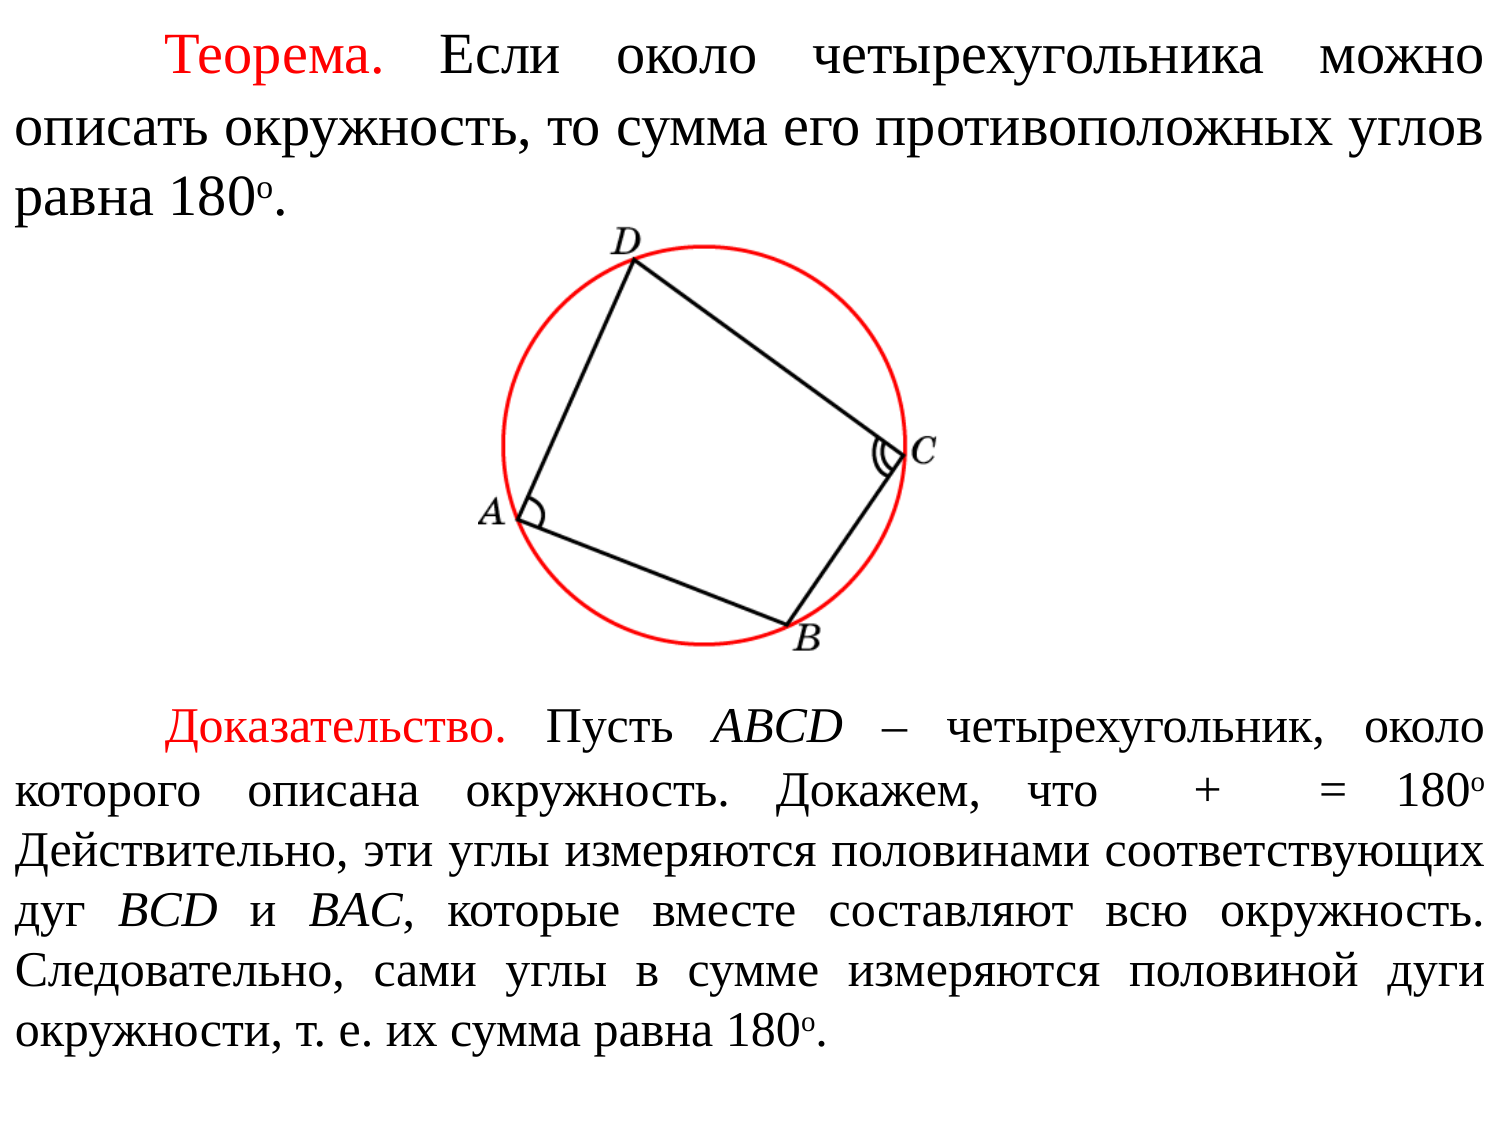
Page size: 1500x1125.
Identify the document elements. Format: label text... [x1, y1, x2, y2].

picture [478, 219, 940, 663]
text_box Теорема. Если около четырехугольника можно описать окружность, то сумма его противоположных углов равна 180о. [0, 0, 1500, 235]
